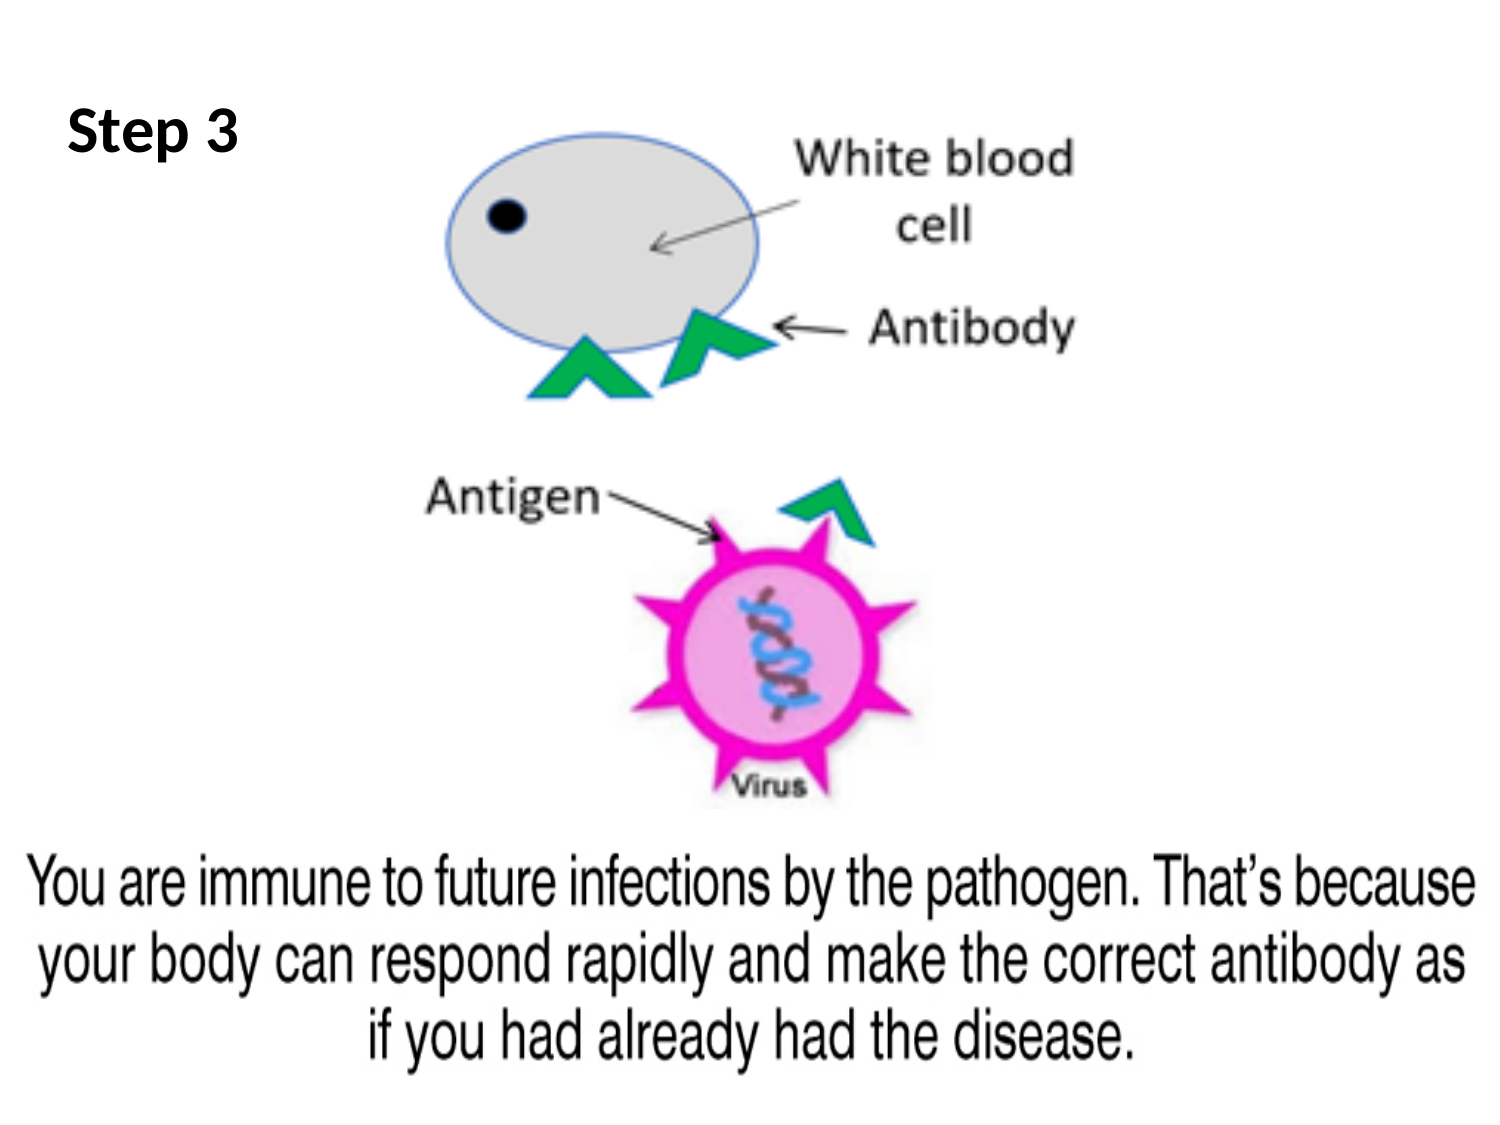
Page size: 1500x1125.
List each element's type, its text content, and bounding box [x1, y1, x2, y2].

text_box Step 3 [52, 78, 354, 173]
picture [19, 126, 1485, 1080]
